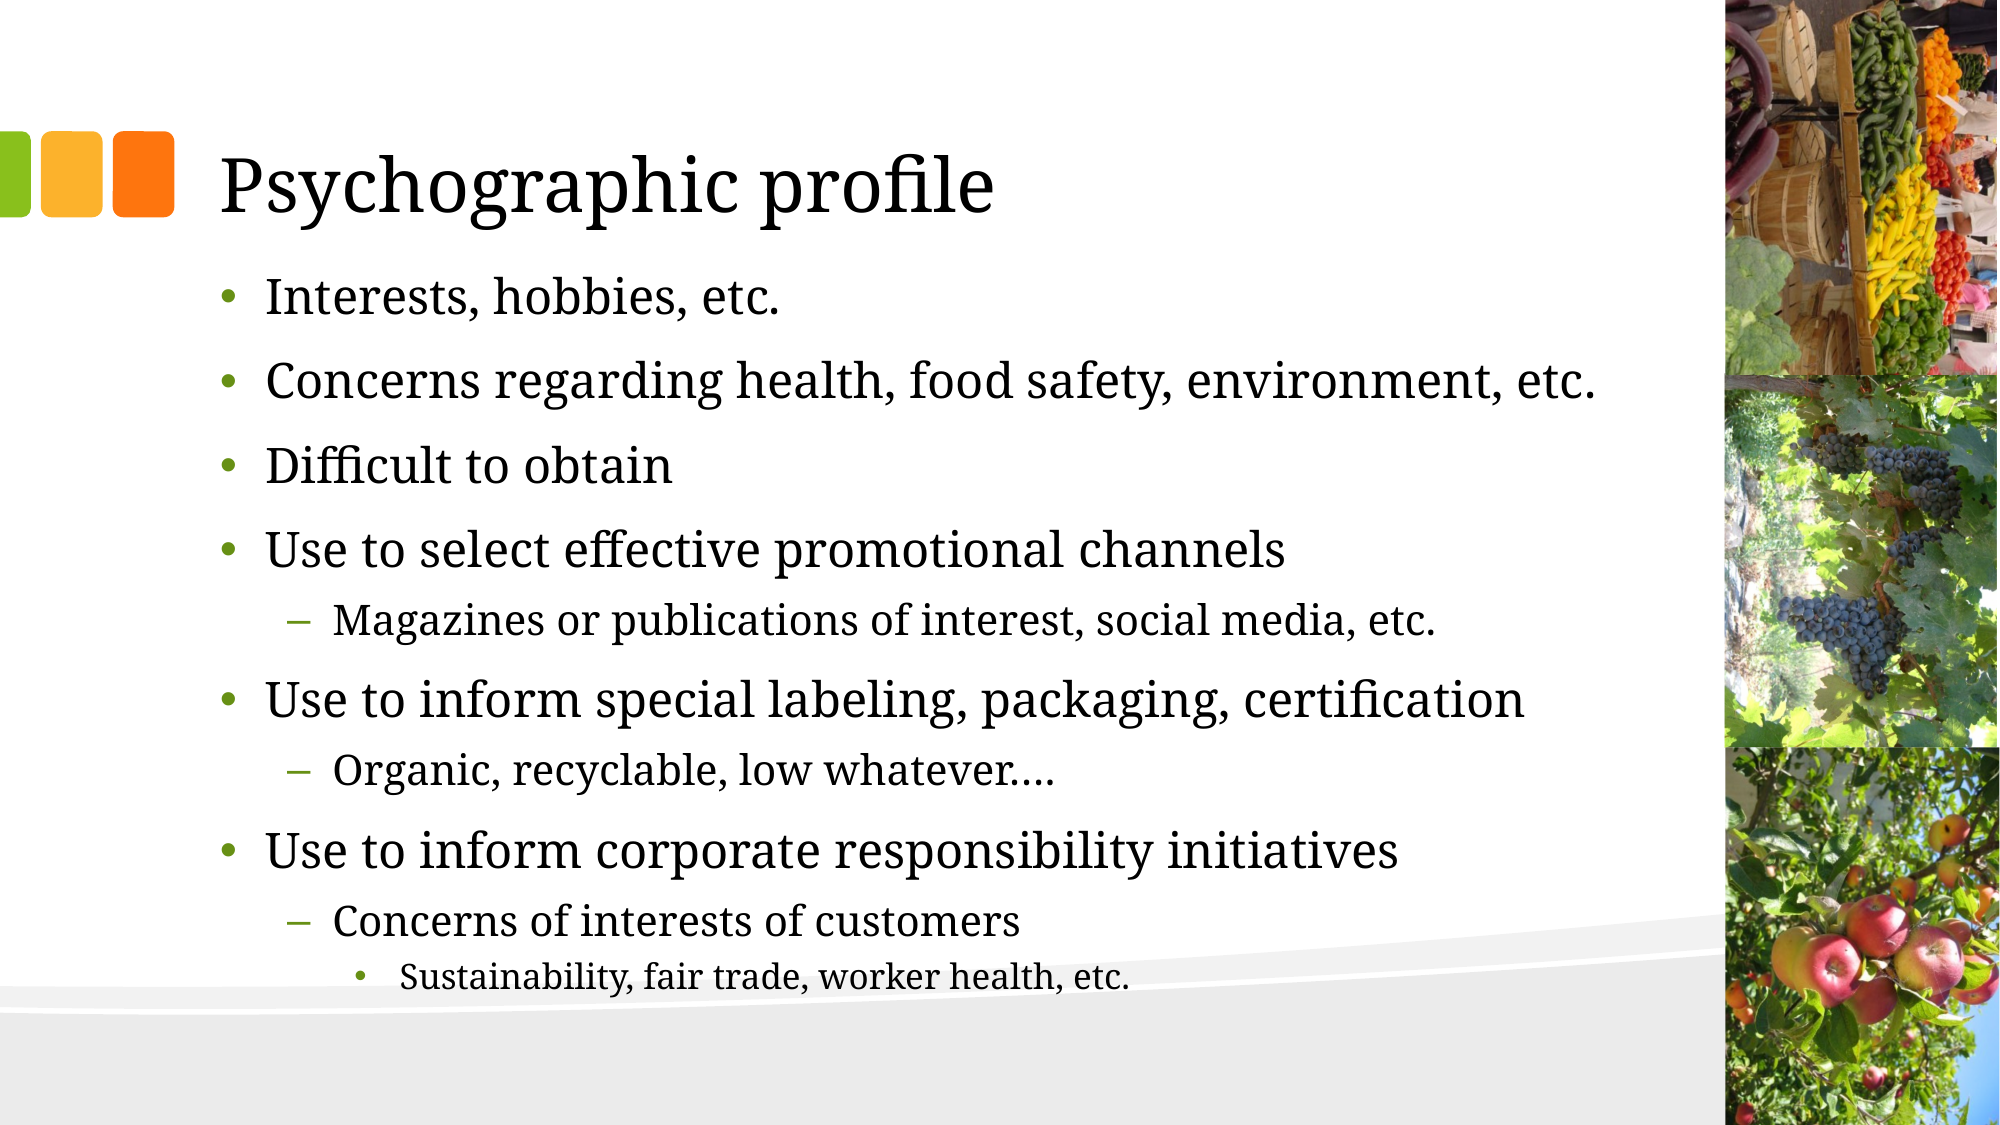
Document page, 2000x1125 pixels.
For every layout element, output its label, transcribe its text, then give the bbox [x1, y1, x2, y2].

list Interests, hobbies, etc. Concerns regarding health, food safety, environment, etc. Difficult to obtain Use to select effective promotional channels Magazines or publications of interest, social media, etc. Use to inform special labeling, packaging, certification Organic, recyclable, low whatever…. Use to inform corporate responsibility initiatives Concerns of interests of customers Sustainability, fair trade, worker health, etc. [199, 262, 1800, 1013]
title Psychographic profile [199, 24, 1800, 238]
picture [1726, 748, 2000, 1125]
picture [1726, 0, 1997, 747]
